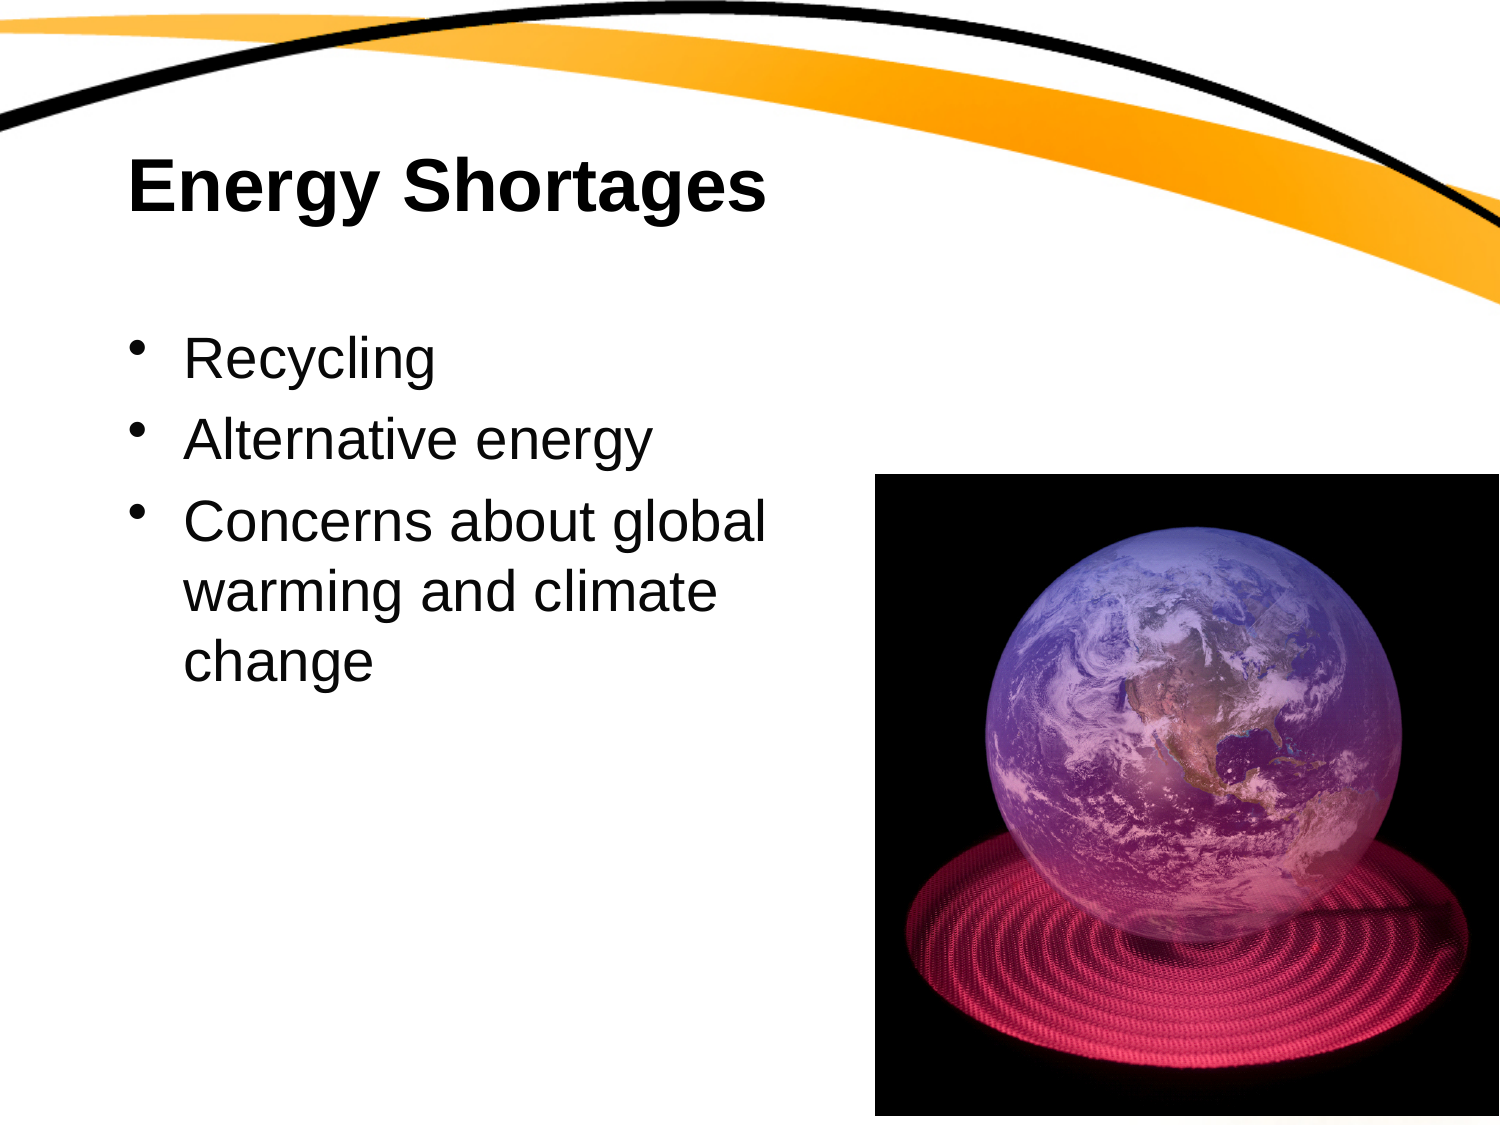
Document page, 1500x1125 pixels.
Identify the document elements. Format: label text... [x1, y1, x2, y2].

title Energy Shortages [112, 87, 1388, 275]
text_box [874, 474, 1500, 1117]
list Recycling Alternative energy Concerns about global warming and climate change [112, 312, 813, 988]
picture [0, 0, 1500, 1125]
